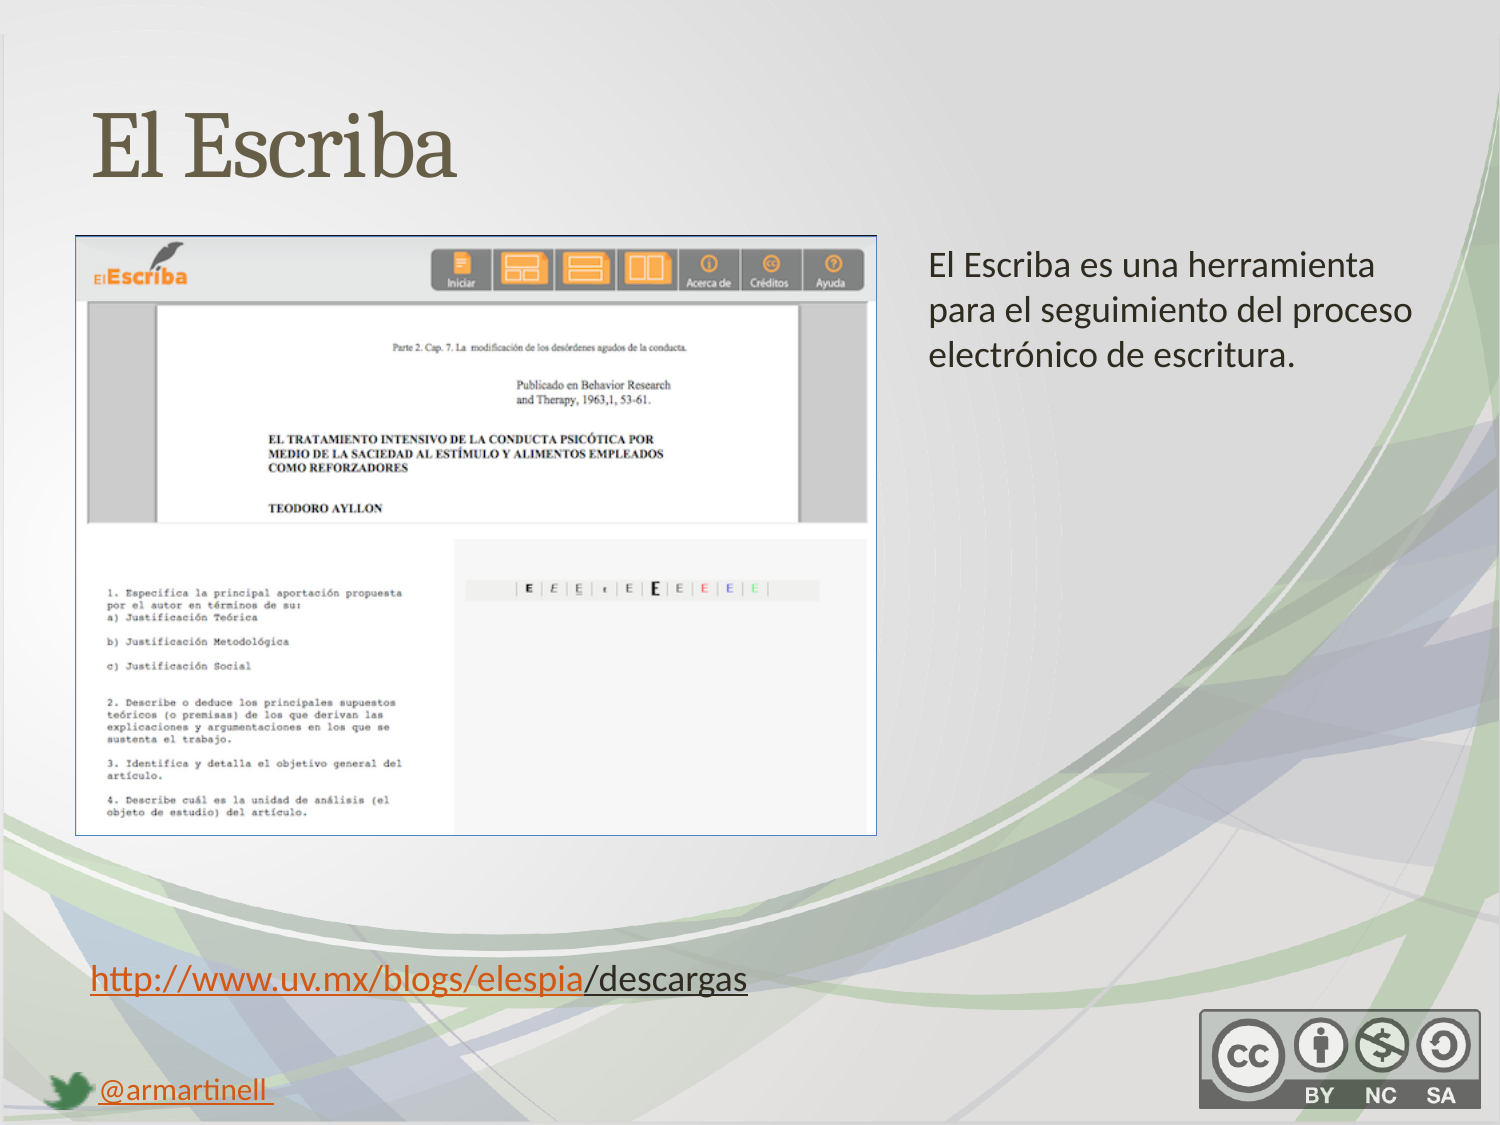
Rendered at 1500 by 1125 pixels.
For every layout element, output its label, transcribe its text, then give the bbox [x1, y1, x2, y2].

text_box http://www.uv.mx/blogs/elespia/descargas [75, 946, 792, 1007]
title El Escriba [75, 45, 1325, 233]
picture [1198, 1009, 1482, 1109]
text_box El Escriba es una herramienta para el seguimiento del proceso electrónico de escritura. [894, 232, 1465, 458]
picture [43, 1072, 96, 1110]
picture [74, 235, 878, 837]
